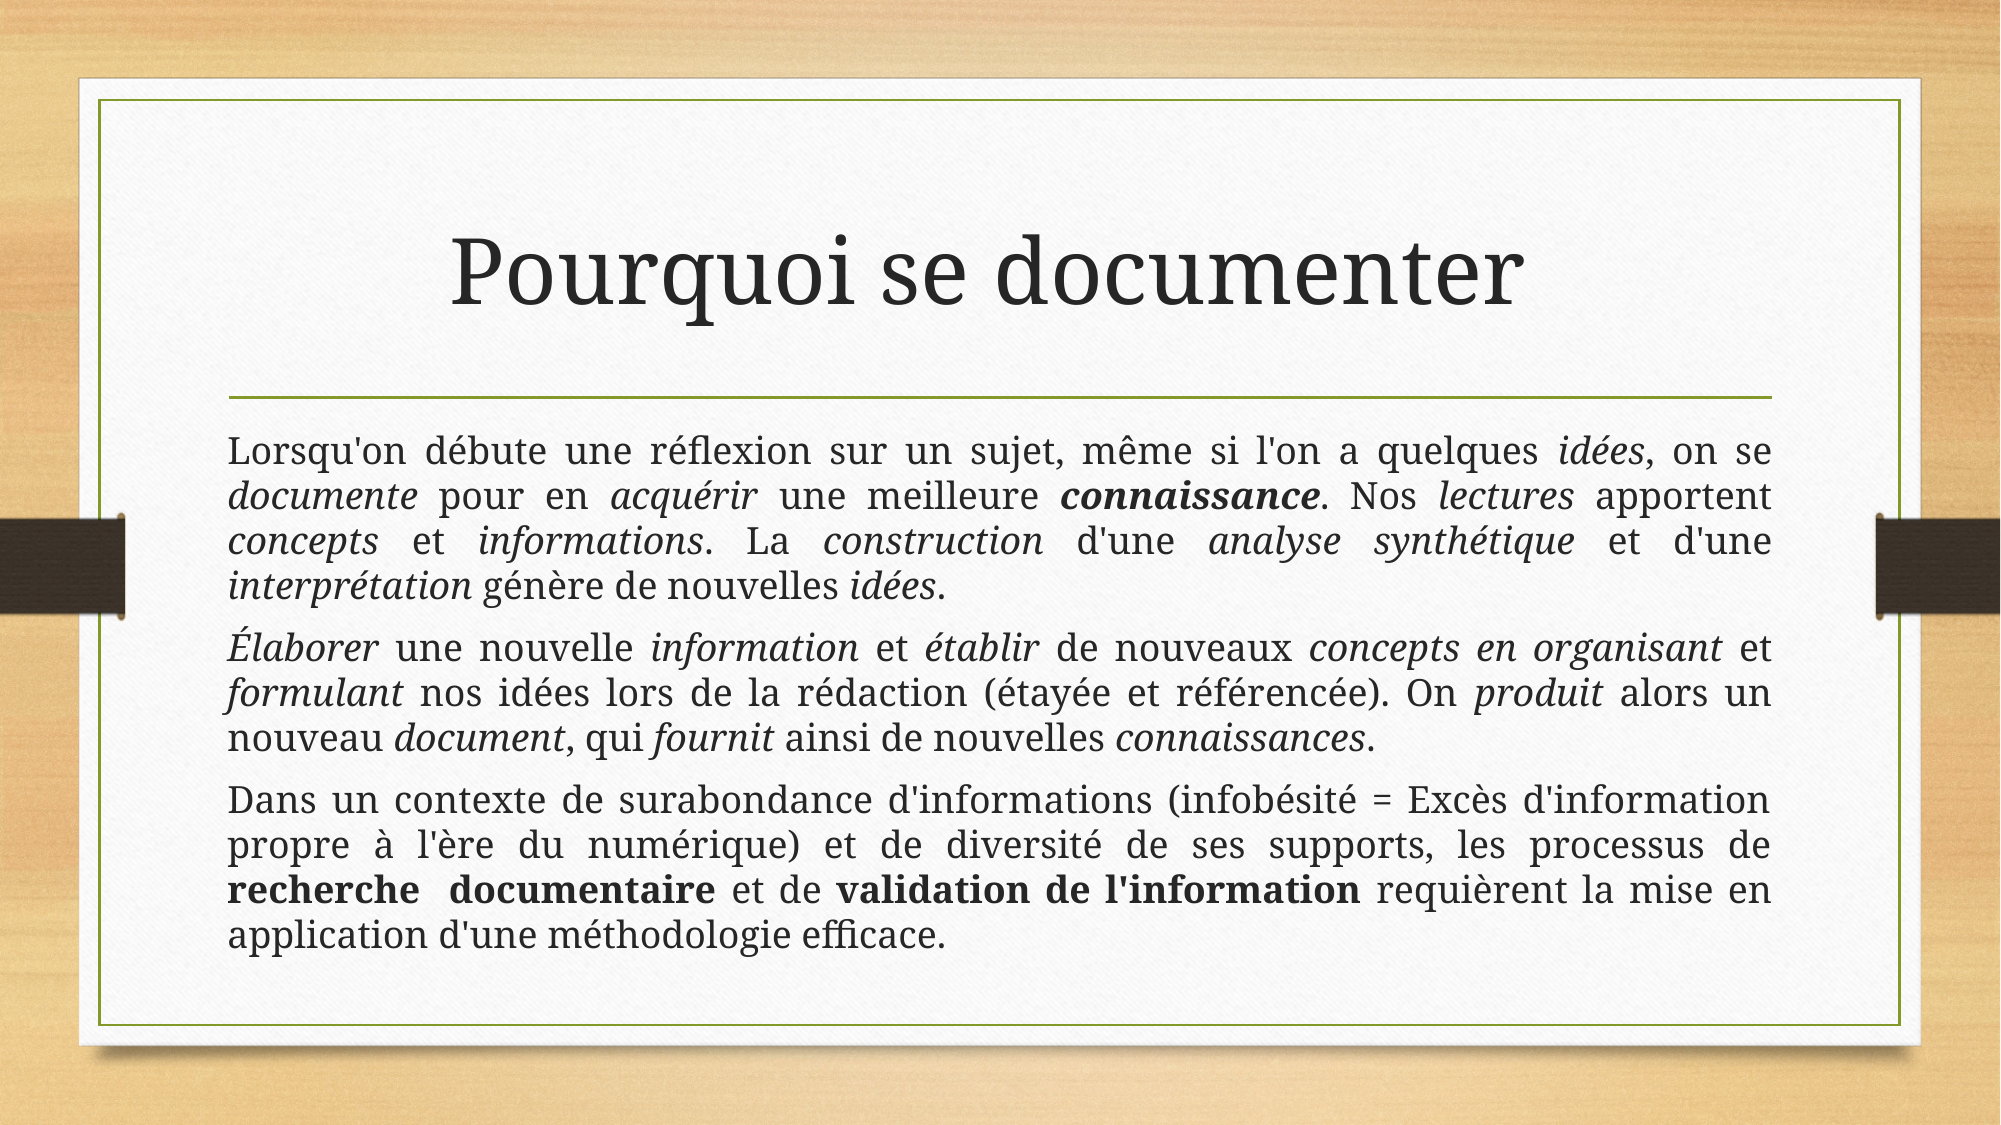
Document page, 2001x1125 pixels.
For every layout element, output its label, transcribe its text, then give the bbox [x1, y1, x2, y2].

picture [0, 0, 2001, 1125]
title Pourquoi se documenter [212, 161, 1788, 375]
list Lorsqu'on débute une réflexion sur un sujet, même si l'on a quelques idées, on se documente pour en acquérir une meilleure connaissance. Nos lectures apportent concepts et informations. La construction d'une analyse synthétique et d'une interprétation génère de nouvelles idées. Élaborer une nouvelle information et établir de nouveaux concepts en organisant et formulant nos idées lors de la rédaction (étayée et référencée). On produit alors un nouveau document, qui fournit ainsi de nouvelles connaissances. Dans un contexte de surabondance d'informations (infobésité = Excès d'information propre à l'ère du numérique) et de diversité de ses supports, les processus de recherche documentaire et de validation de l'information requièrent la mise en application d'une méthodologie efficace. [212, 419, 1788, 964]
